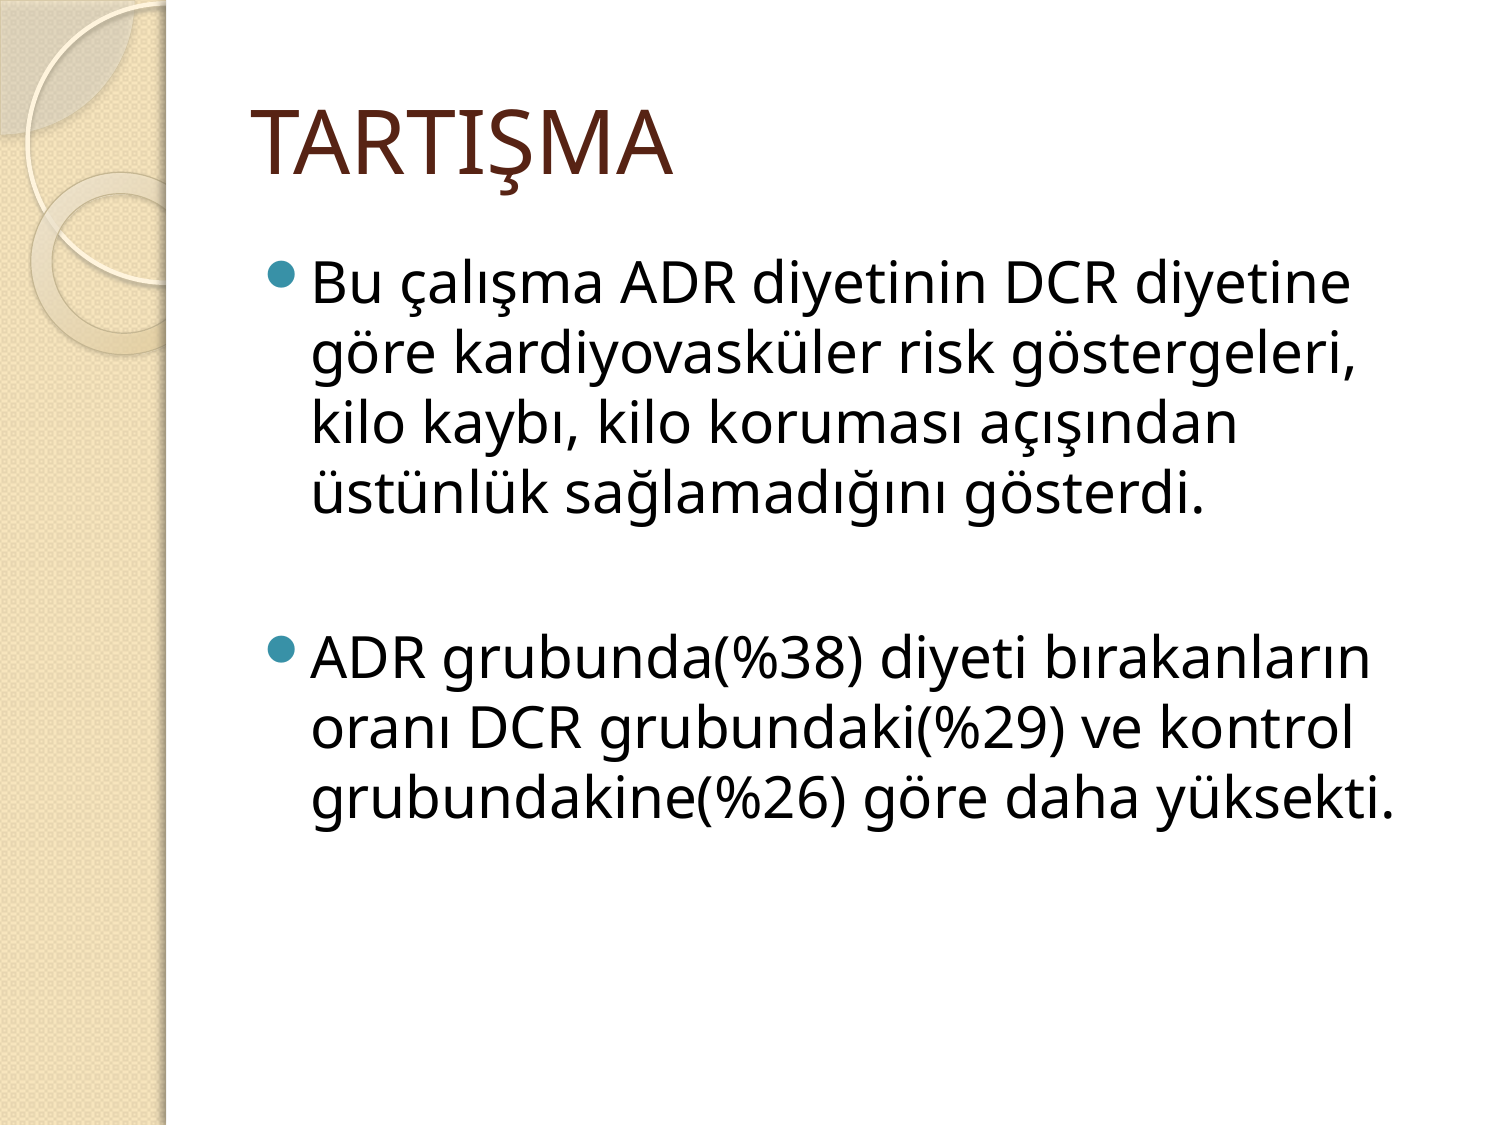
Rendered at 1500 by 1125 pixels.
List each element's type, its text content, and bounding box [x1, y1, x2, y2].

title TARTIŞMA [235, 45, 1466, 233]
list Bu çalışma ADR diyetinin DCR diyetine göre kardiyovasküler risk göstergeleri, kilo kaybı, kilo koruması açışından üstünlük sağlamadığını gösterdi. ADR grubunda(%38) diyeti bırakanların oranı DCR grubundaki(%29) ve kontrol grubundakine(%26) göre daha yüksekti. [235, 237, 1466, 1026]
